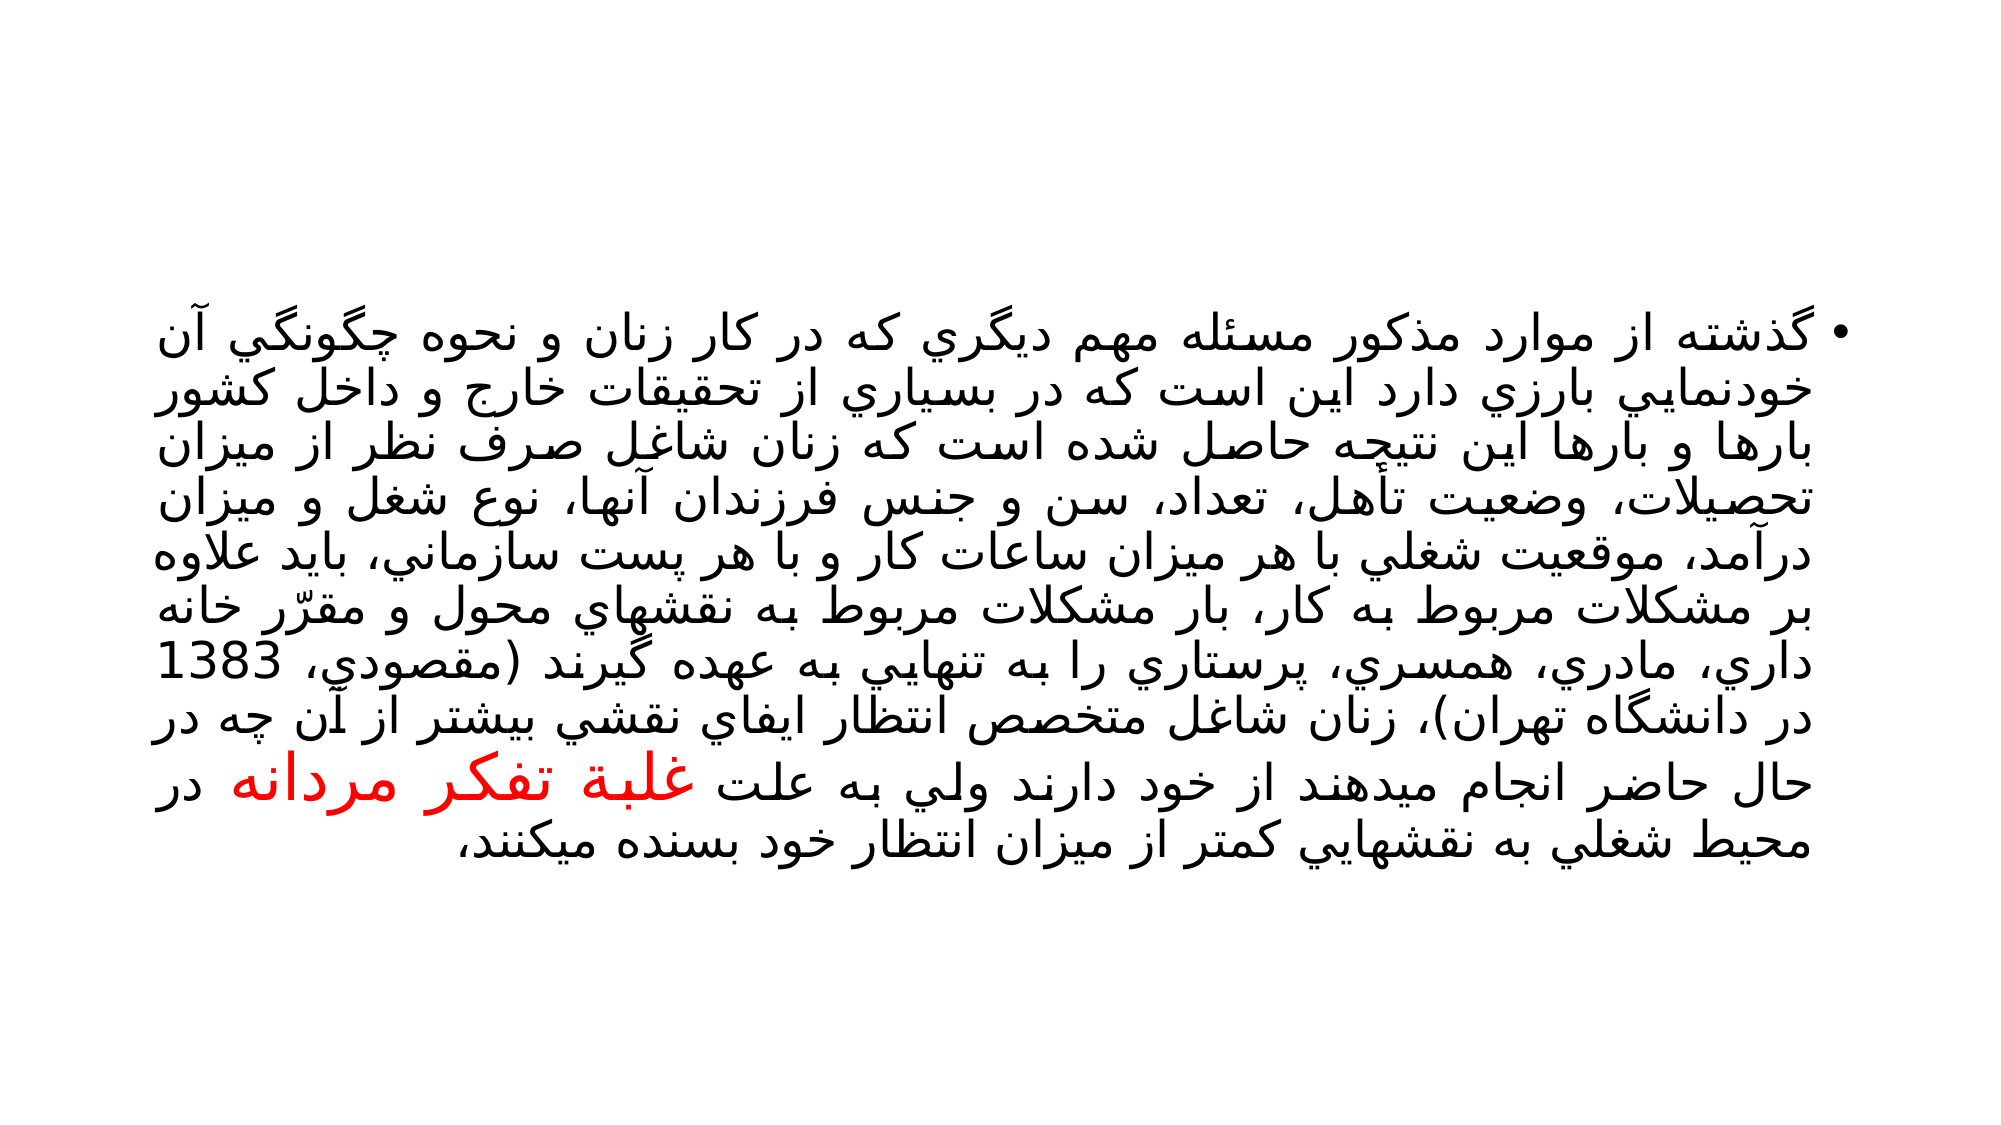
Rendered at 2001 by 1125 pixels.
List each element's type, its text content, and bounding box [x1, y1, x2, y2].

list گذشته از موارد مذكور مسئله مهم ديگري كه در كار زنان و نحوه چگونگي آن خودنمايي بارزي دارد اين است كه در بسياري از تحقيقات خارج و داخل كشور بارها و بارها اين نتيجه حاصل شده است كه زنان شاغل صرف نظر از ميزان تحصيلات، وضعيت تأهل، تعداد، سن و جنس فرزندان آنها، نوع شغل و ميزان درآمد، موقعيت شغلي با هر ميزان ساعات كار و با هر پست سازماني، بايد علاوه بر مشكلات مربوط به كار، بار مشكلات مربوط به نقشهاي محول و مقرّر خانه داري، مادري، همسري، پرستاري را به تنهايي به عهده گيرند (مقصودي، 1383 در دانشگاه تهران)، زنان شاغل متخصص انتظار ايفاي نقشي بيشتر از آن چه در حال حاضر انجام ميدهند از خود دارند ولي به علت غلبة تفكر مردانه در محيط شغلي به نقشهايي كمتر از ميزان انتظار خود بسنده ميكنند، [137, 299, 1863, 1014]
